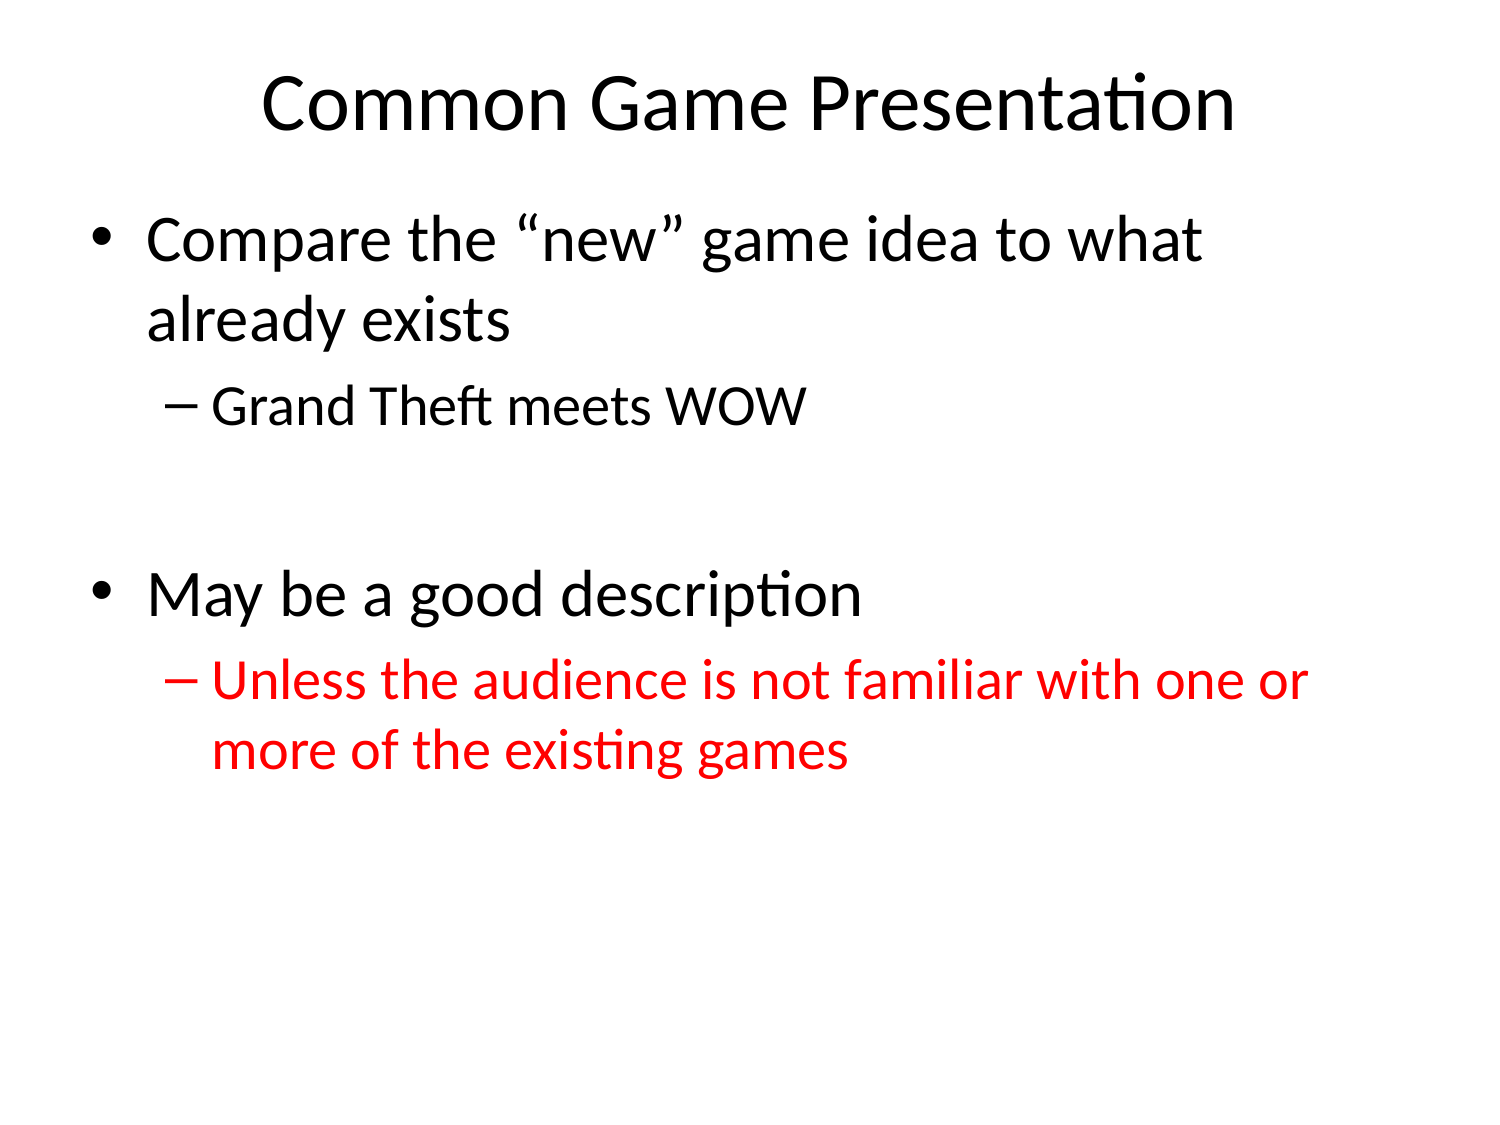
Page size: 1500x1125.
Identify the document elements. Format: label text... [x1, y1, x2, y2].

title Common Game Presentation [75, 45, 1425, 150]
list Compare the “new” game idea to what already exists Grand Theft meets WOW May be a good description Unless the audience is not familiar with one or more of the existing games [75, 187, 1425, 1005]
